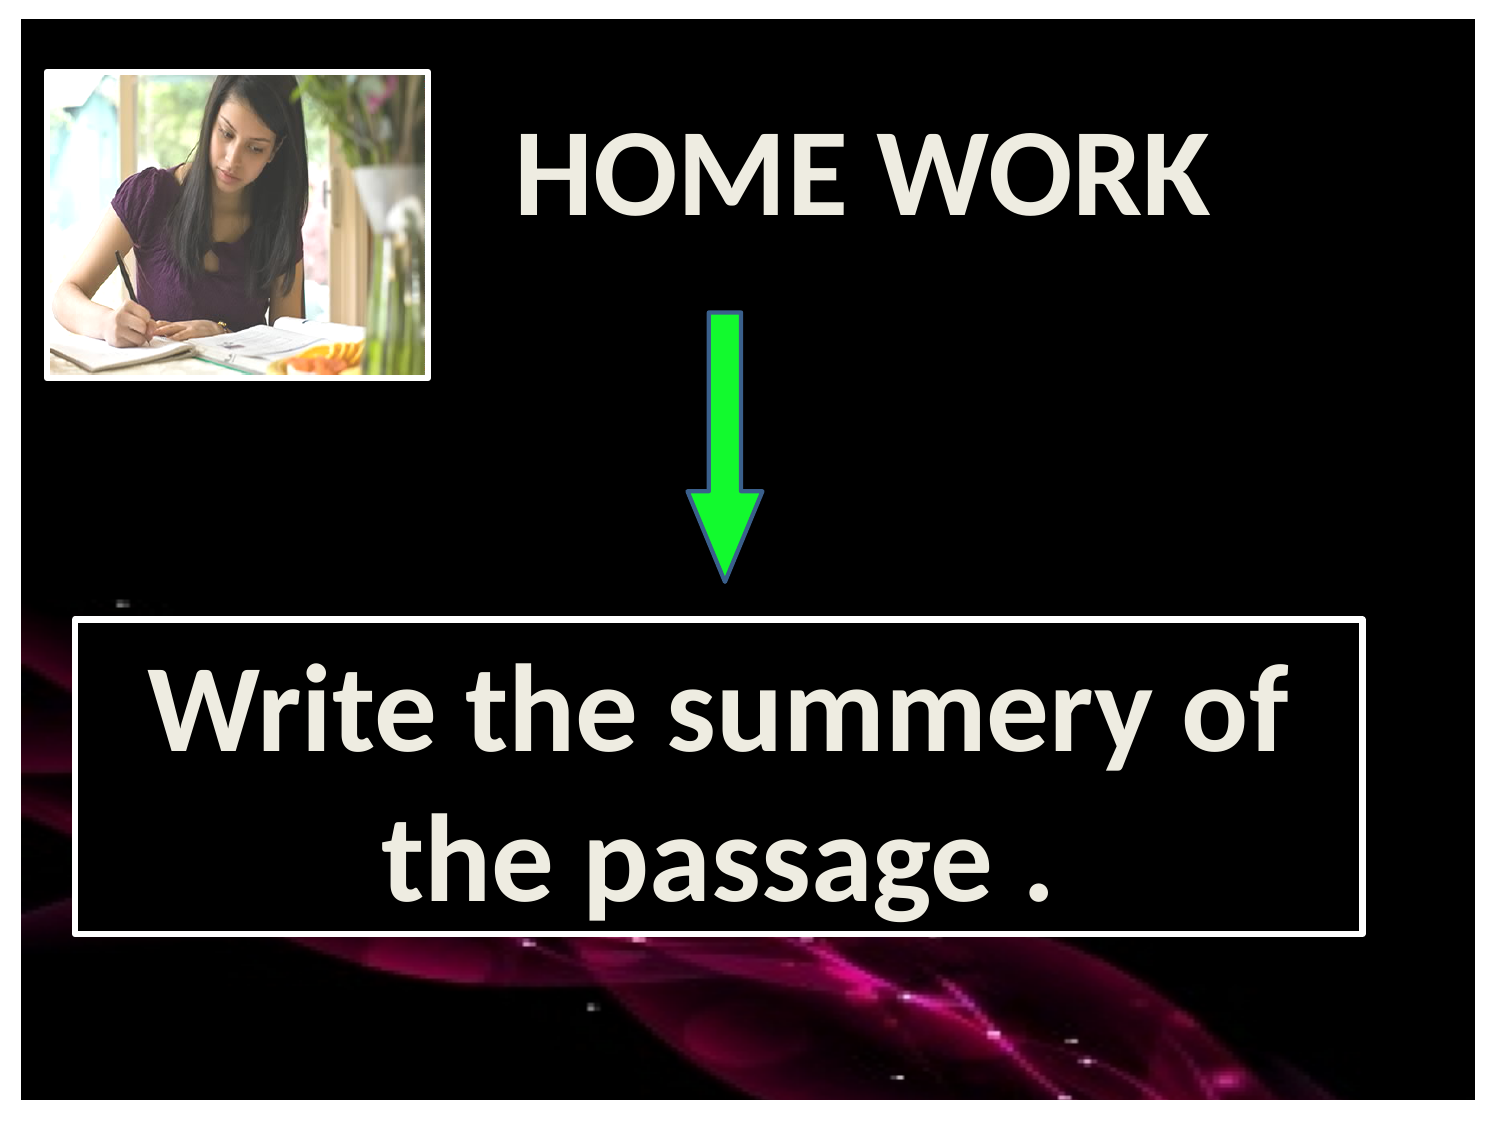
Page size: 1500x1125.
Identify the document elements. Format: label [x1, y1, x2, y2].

list [20, 19, 1476, 1101]
picture [49, 74, 426, 376]
